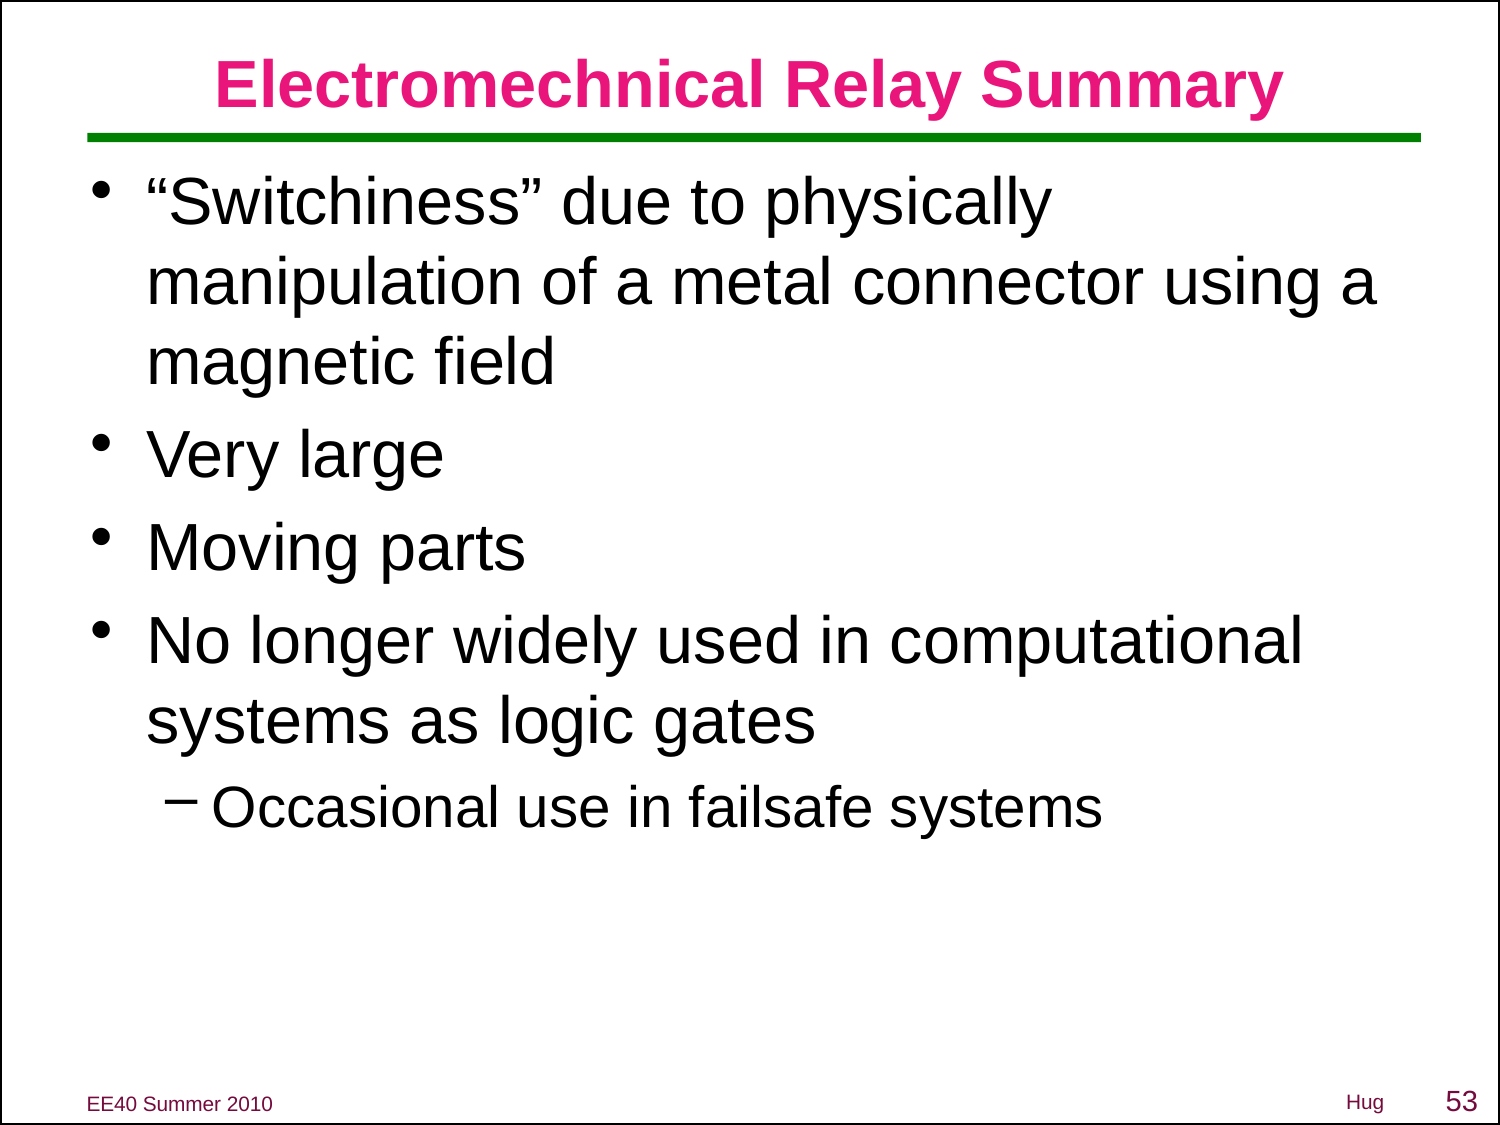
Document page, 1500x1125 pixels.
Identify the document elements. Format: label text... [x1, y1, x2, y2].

list “Switchiness” due to physically manipulation of a metal connector using a magnetic field Very large Moving parts No longer widely used in computational systems as logic gates Occasional use in failsafe systems [74, 149, 1426, 1056]
title Electromechnical Relay Summary [74, 37, 1426, 126]
